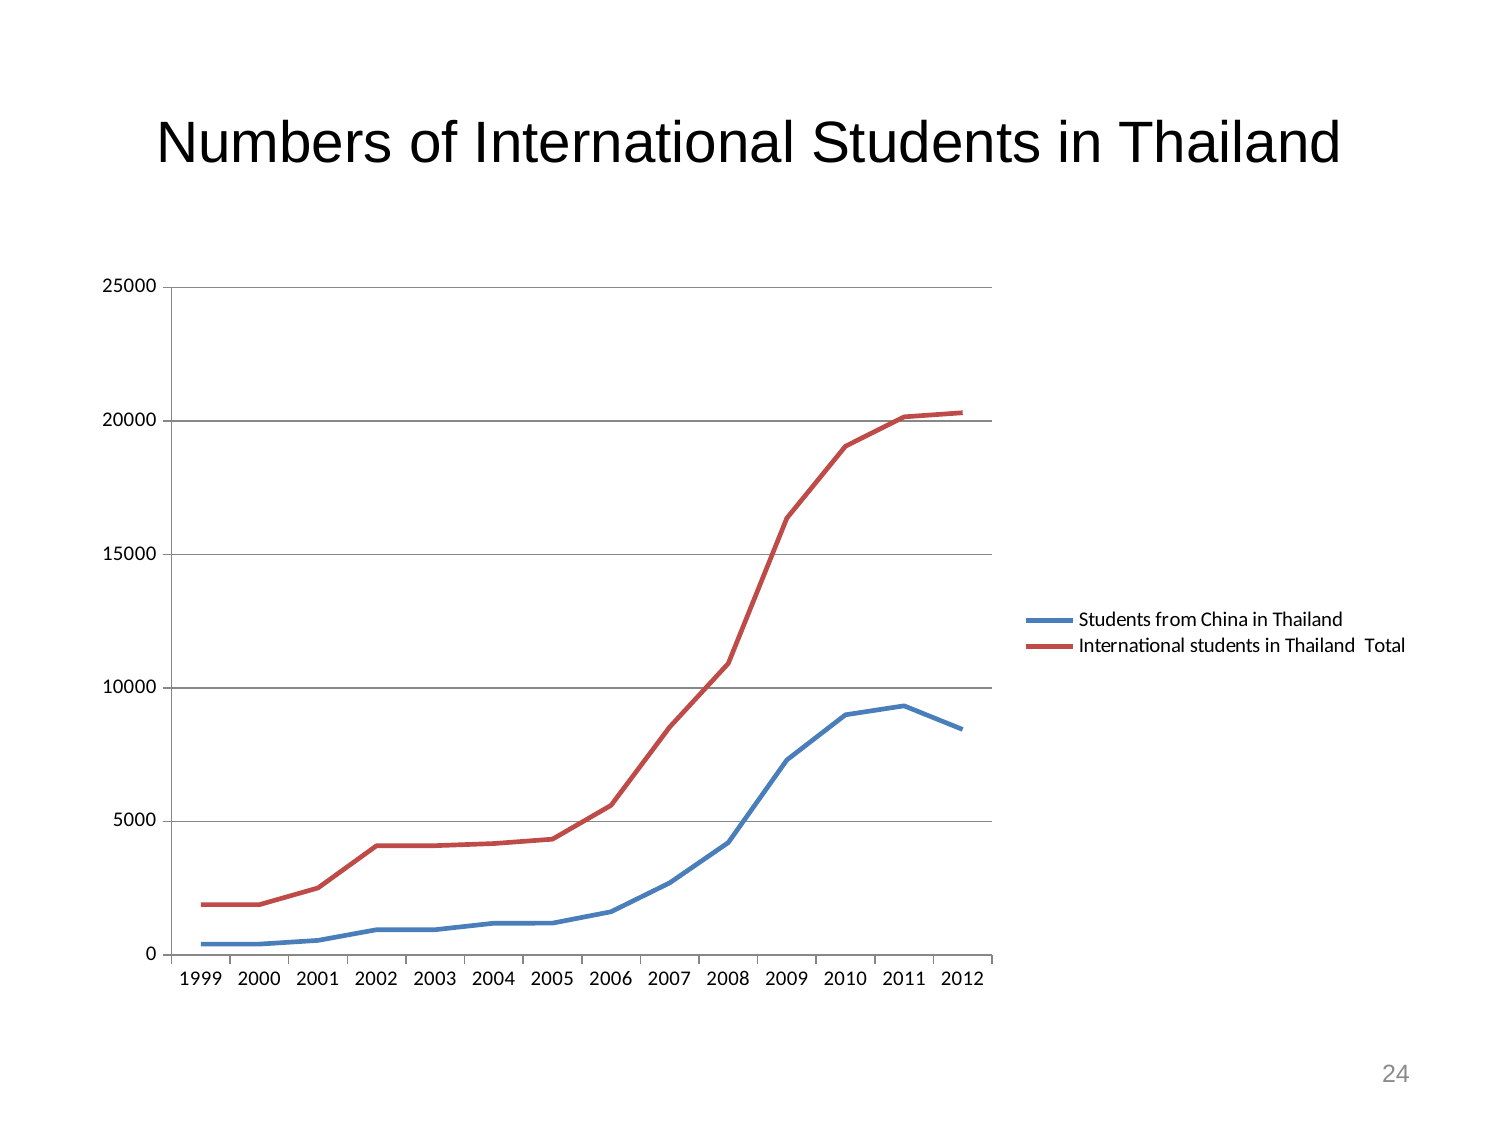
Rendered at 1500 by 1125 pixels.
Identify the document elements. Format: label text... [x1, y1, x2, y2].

chart [74, 262, 1426, 1006]
slide_number 24 [1074, 1042, 1425, 1103]
title Numbers of International Students in Thailand [74, 44, 1426, 233]
